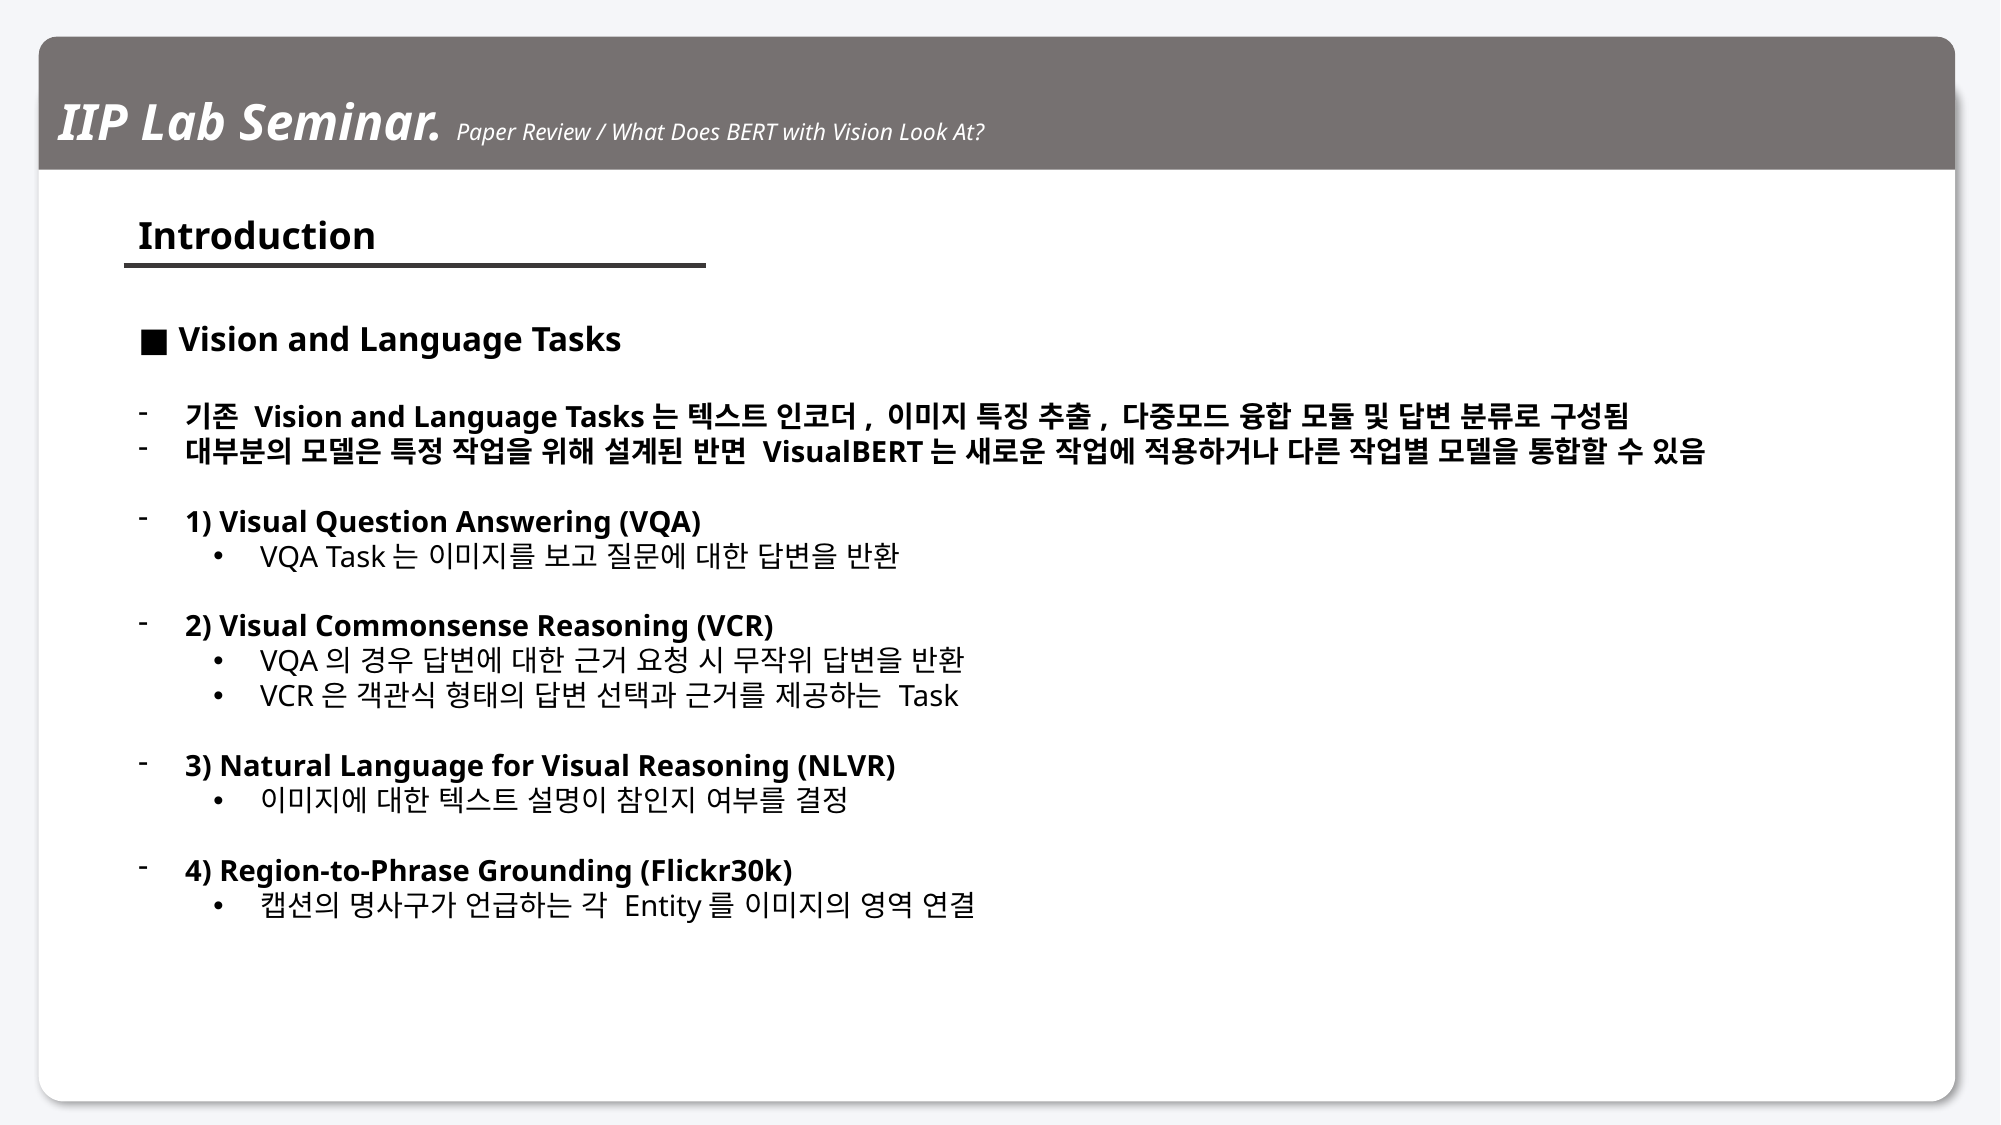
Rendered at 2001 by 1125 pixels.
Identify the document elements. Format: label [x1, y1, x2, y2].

text_box [38, 36, 1956, 1102]
